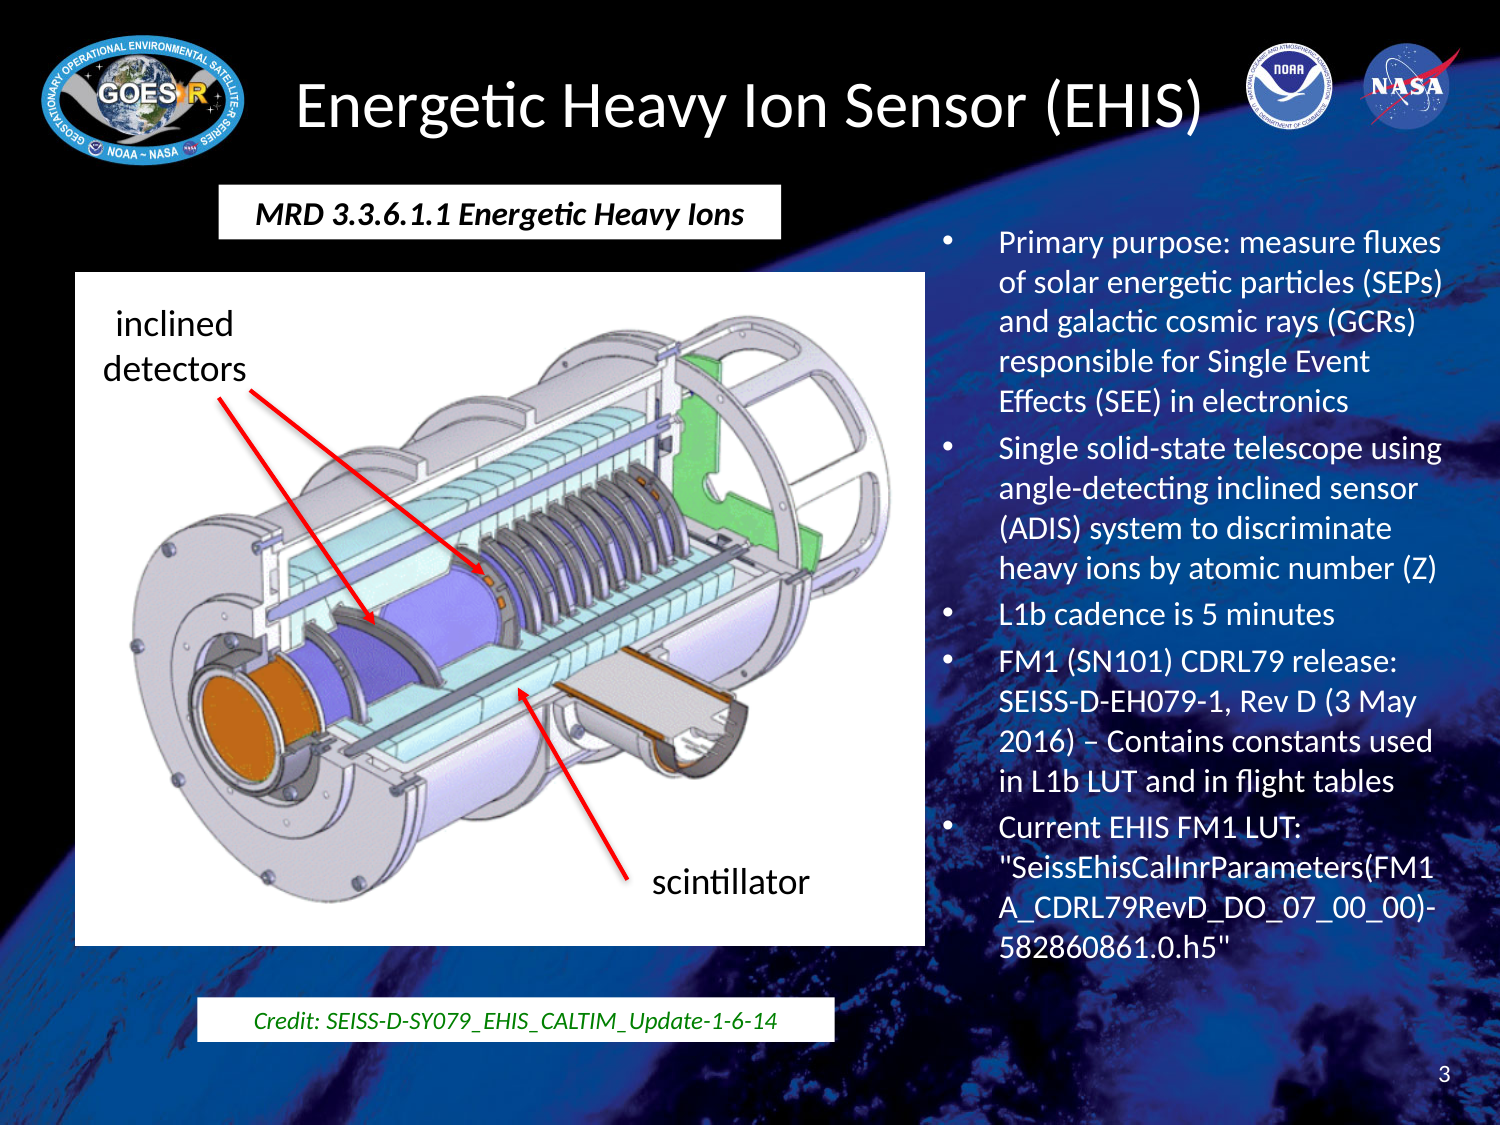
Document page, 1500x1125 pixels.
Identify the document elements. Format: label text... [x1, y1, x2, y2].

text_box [218, 397, 376, 626]
picture [0, 0, 1500, 1125]
slide_number 3 [1353, 1043, 1466, 1103]
text_box Credit: SEISS-D-SY079_EHIS_CALTIM_Update-1-6-14 [197, 997, 835, 1042]
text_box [249, 389, 485, 576]
title Energetic Heavy Ion Sensor (EHIS) [225, 21, 1277, 180]
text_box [517, 687, 628, 881]
text_box MRD 3.3.6.1.1 Energetic Heavy Ions [218, 184, 782, 240]
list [74, 272, 926, 947]
text_box Primary purpose: measure fluxes of solar energetic particles (SEPs) and galactic cosmic rays (GCRs) responsible for Single Event Effects (SEE) in electronics Single solid-state telescope using angle-detecting inclined sensor (ADIS) system to discriminate heavy ions by atomic number (Z) L1b cadence is 5 minutes FM1 (SN101) CDRL79 release: SEISS-D-EH079-1, Rev D (3 May 2016) – Contains constants used in L1b LUT and in flight tables Current EHIS FM1 LUT: "SeissEhisCalInrParameters(FM1A_CDRL79RevD_DO_07_00_00)-582860861.0.h5" [927, 212, 1466, 1043]
